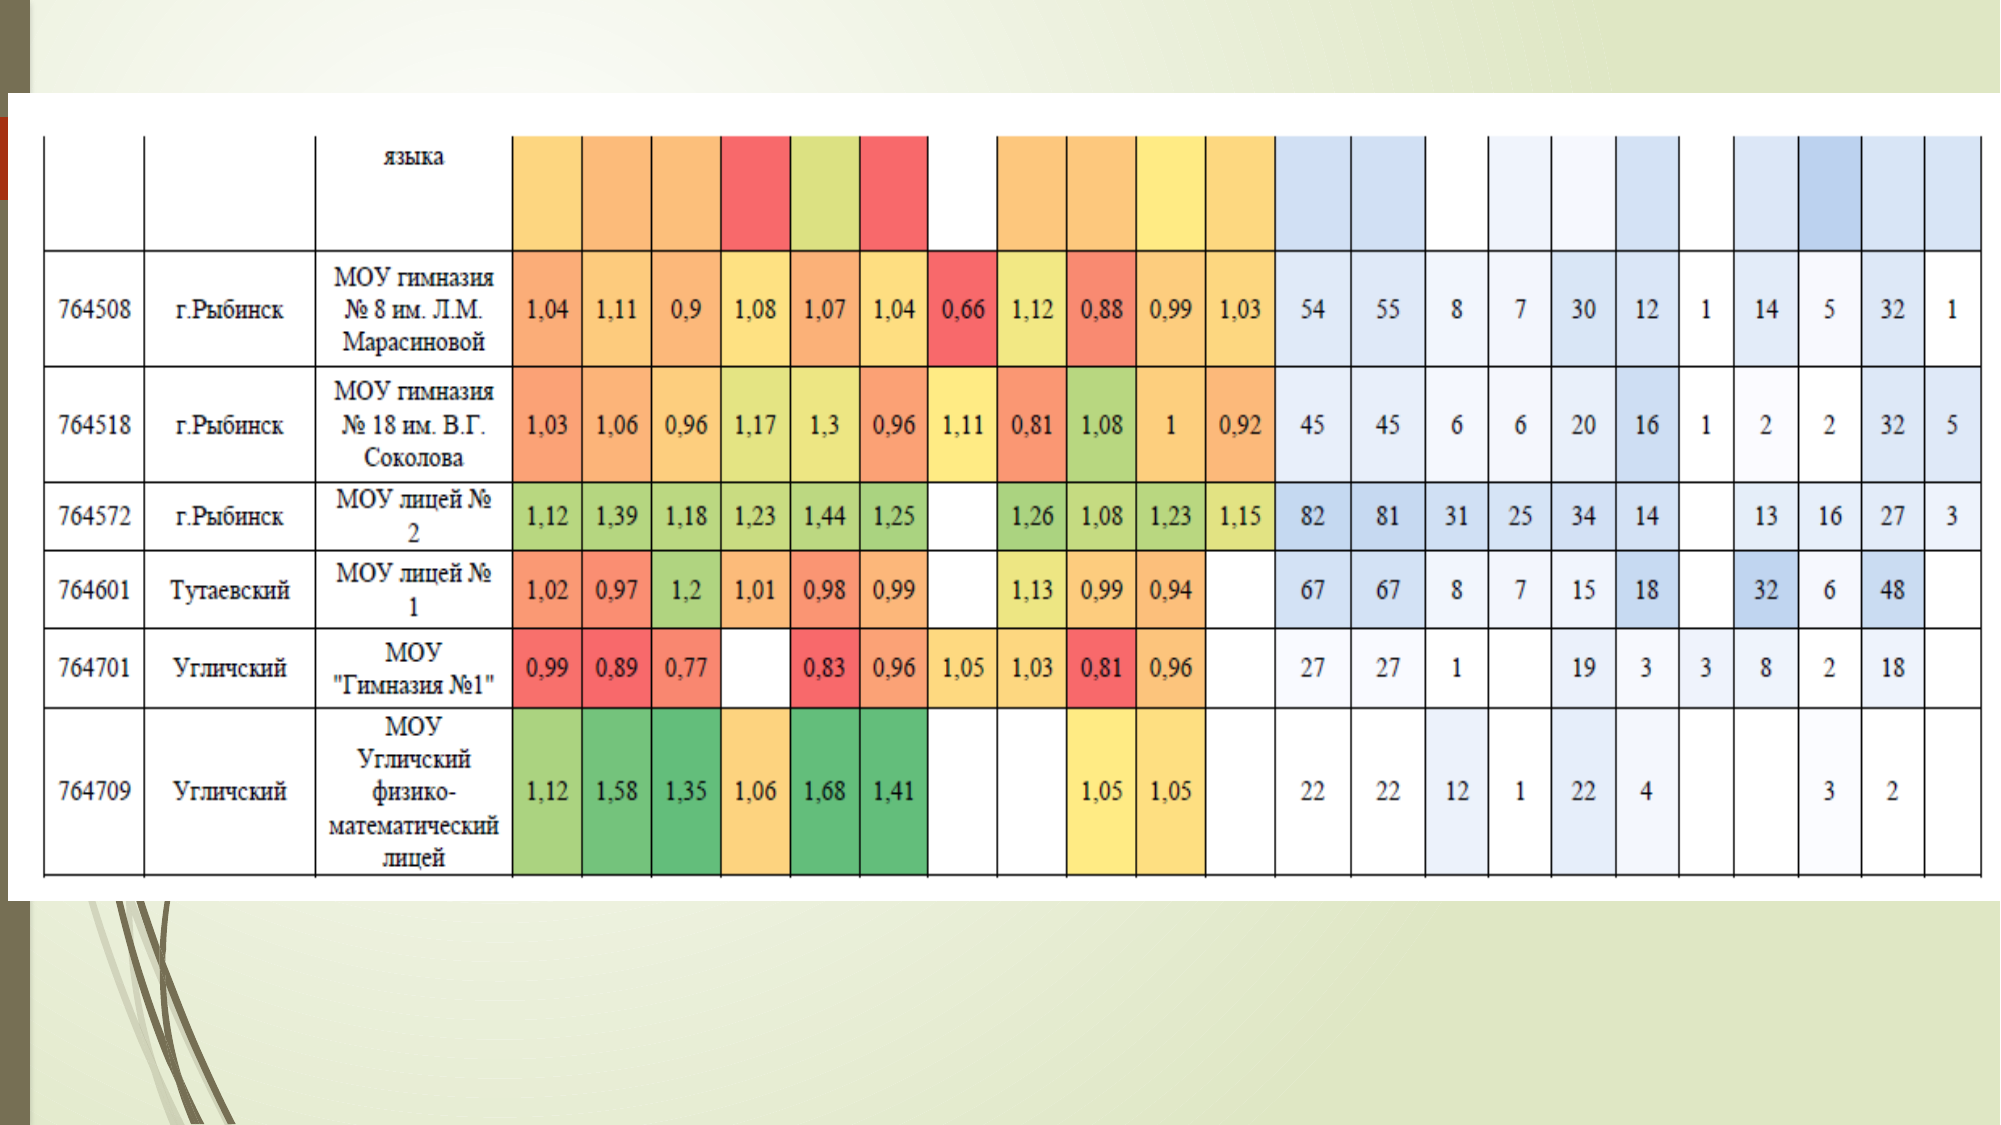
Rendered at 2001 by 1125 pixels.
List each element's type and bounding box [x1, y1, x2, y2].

picture [8, 92, 2000, 901]
